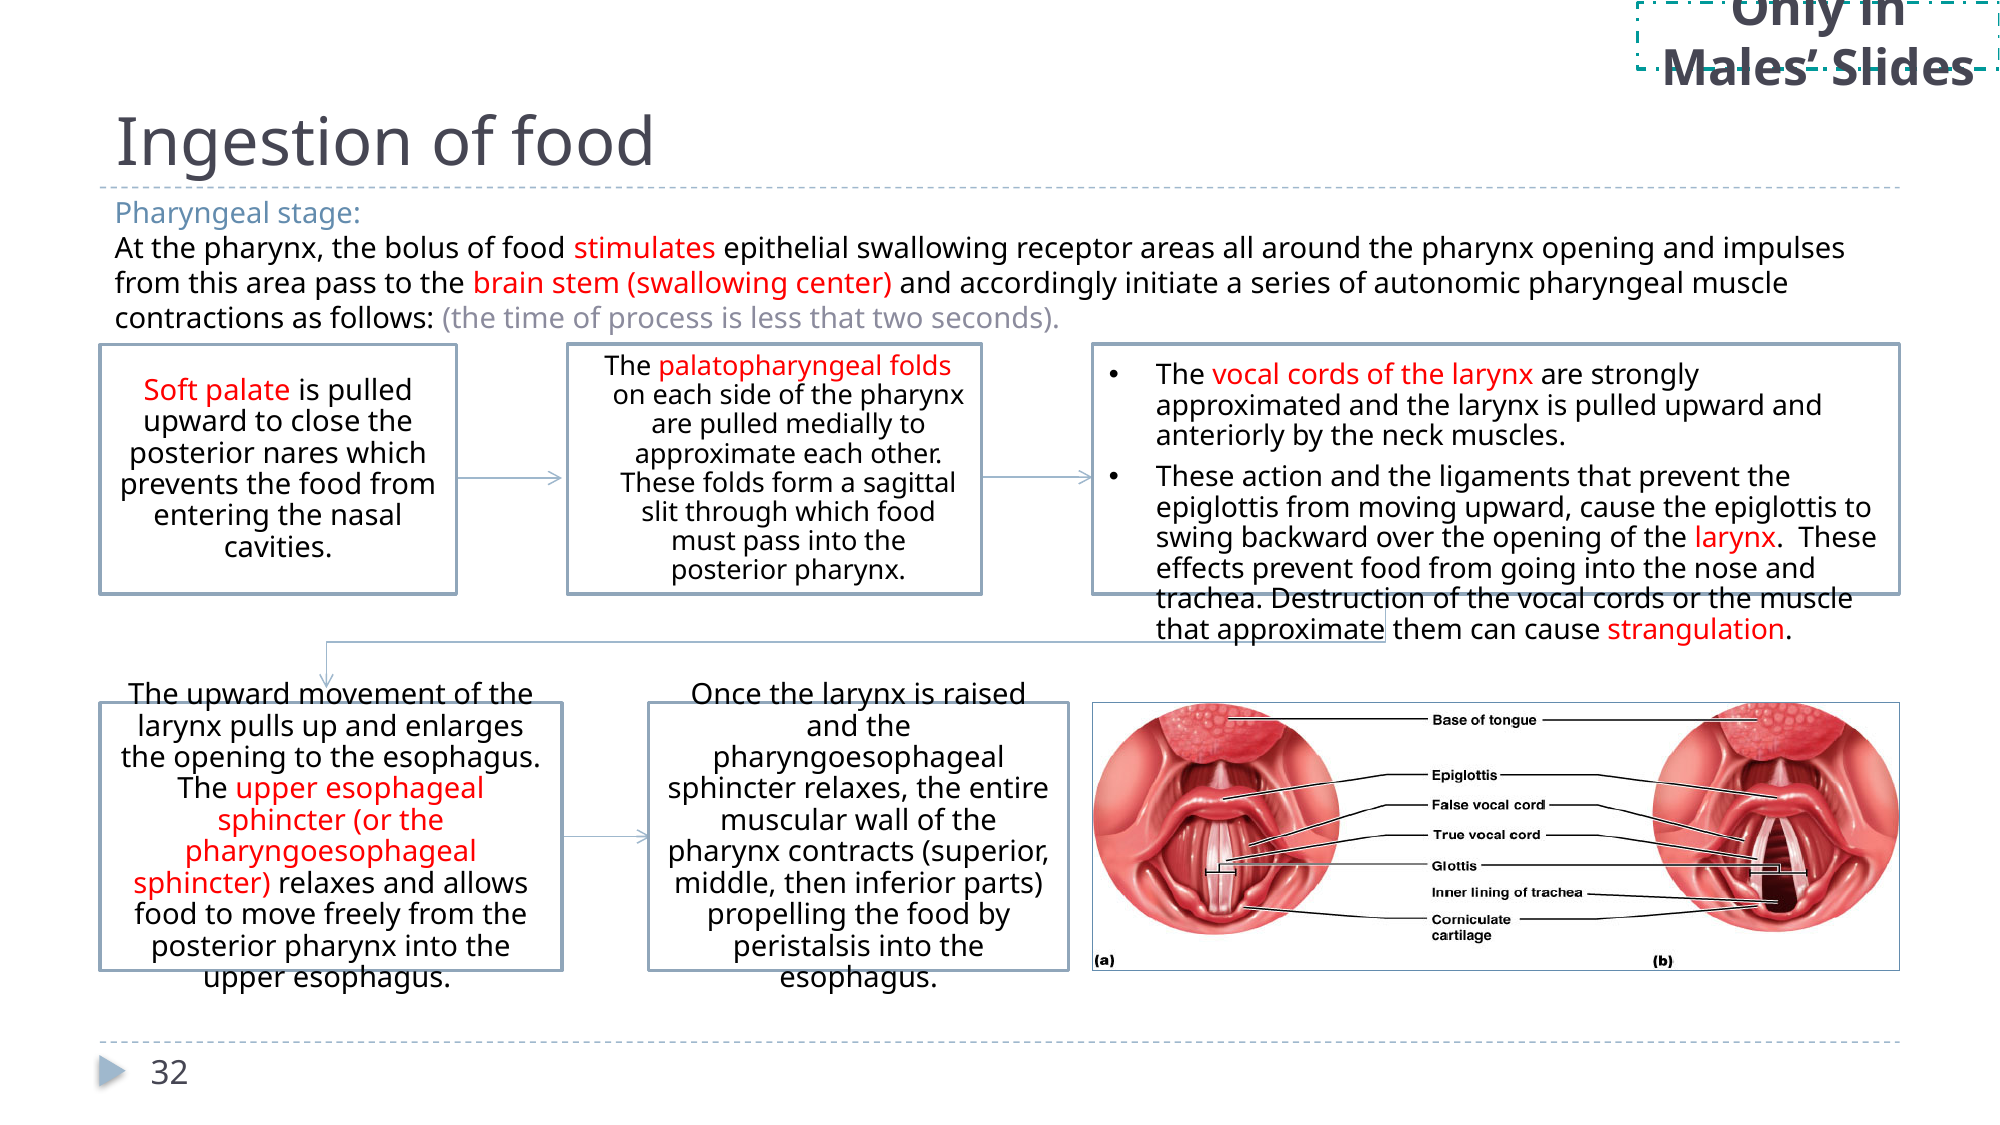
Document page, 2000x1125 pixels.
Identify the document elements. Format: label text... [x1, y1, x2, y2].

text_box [99, 343, 1900, 971]
slide_number 32 [133, 1042, 568, 1103]
text_box Only in Males’ Slides [1636, 1, 2000, 71]
title Ingestion of food [99, 24, 1900, 187]
picture [1092, 702, 1900, 971]
text_box Pharyngeal stage: At the pharynx, the bolus of food stimulates epithelial swallowing receptor areas all around the pharynx opening and impulses from this area pass to the brain stem (swallowing center) and accordingly initiate a series of autonomic pharyngeal muscle contractions as follows: (the time of process is less that two seconds). [99, 187, 1900, 342]
